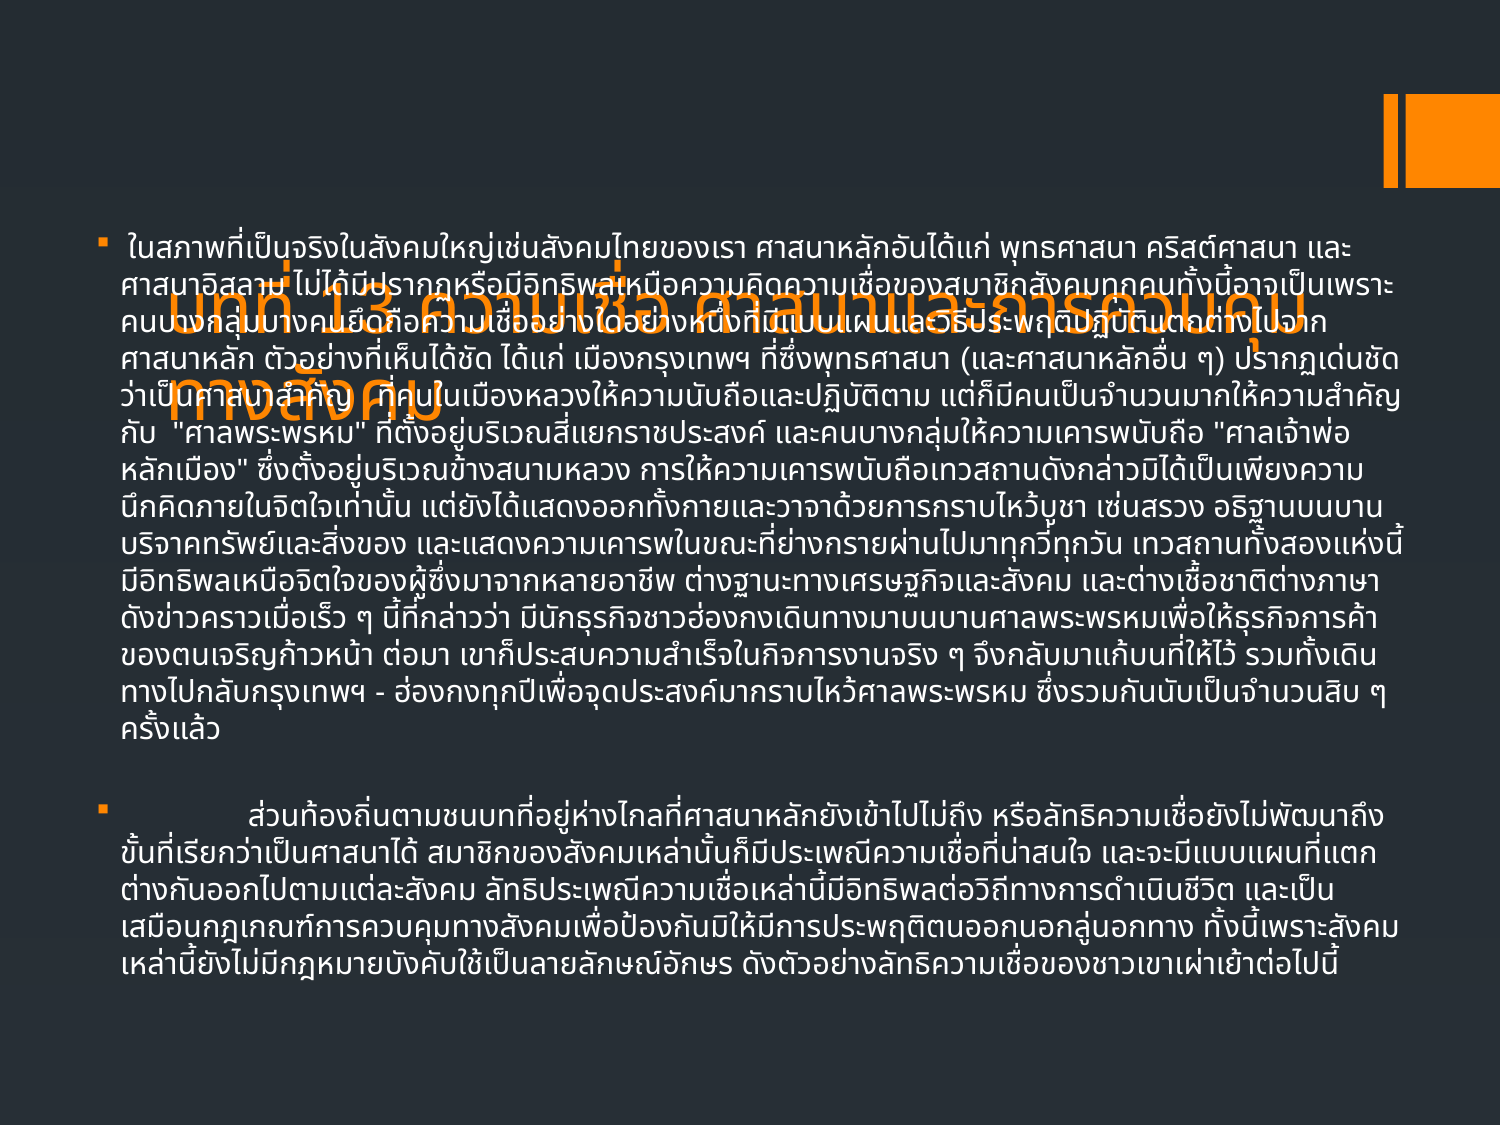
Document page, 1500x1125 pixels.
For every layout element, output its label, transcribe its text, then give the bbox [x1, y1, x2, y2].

list ในสภาพที่เป็นจริงในสังคมใหญ่เช่นสังคมไทยของเรา ศาสนาหลักอันได้แก่ พุทธศาสนา คริสต์ศาสนา และศาสนาอิสลาม ไม่ได้มีปรากฏหรือมีอิทธิพลเหนือความคิดความเชื่อของสมาชิกสังคมทุกคนทั้งนี้อาจเป็นเพราะคนบางกลุ่มบางคนยึดถือความเชื่ออย่างใดอย่างหนึ่งที่มีแบบแผนและวิธีประพฤติปฏิบัติแตกต่างไปจากศาสนาหลัก ตัวอย่างที่เห็นได้ชัด ได้แก่ เมืองกรุงเทพฯ ที่ซึ่งพุทธศาสนา (และศาสนาหลักอื่น ๆ) ปรากฏเด่นชัดว่าเป็นศาสนาสำคัญ ที่คนในเมืองหลวงให้ความนับถือและปฏิบัติตาม แต่ก็มีคนเป็นจำนวนมากให้ความสำคัญกับ "ศาลพระพรหม" ที่ตั้งอยู่บริเวณสี่แยกราชประสงค์ และคนบางกลุ่มให้ความเคารพนับถือ "ศาลเจ้าพ่อหลักเมือง" ซึ่งตั้งอยู่บริเวณข้างสนามหลวง การให้ความเคารพนับถือเทวสถานดังกล่าวมิได้เป็นเพียงความนึกคิดภายในจิตใจเท่านั้น แต่ยังได้แสดงออกทั้งกายและวาจาด้วยการกราบไหว้บูชา เซ่นสรวง อธิฐานบนบาน บริจาคทรัพย์และสิ่งของ และแสดงความเคารพในขณะที่ย่างกรายผ่านไปมาทุกวี่ทุกวัน เทวสถานทั้งสองแห่งนี้มีอิทธิพลเหนือจิตใจของผู้ซึ่งมาจากหลายอาชีพ ต่างฐานะทางเศรษฐกิจและสังคม และต่างเชื้อชาติต่างภาษา ดังข่าวคราวเมื่อเร็ว ๆ นี้ที่กล่าวว่า มีนักธุรกิจชาวฮ่องกงเดินทางมาบนบานศาลพระพรหมเพื่อให้ธุรกิจการค้าของตนเจริญก้าวหน้า ต่อมา เขาก็ประสบความสำเร็จในกิจการงานจริง ๆ จึงกลับมาแก้บนที่ให้ไว้ รวมทั้งเดินทางไปกลับกรุงเทพฯ - ฮ่องกงทุกปีเพื่อจุดประสงค์มากราบไหว้ศาลพระพรหม ซึ่งรวมกันนับเป็นจำนวนสิบ ๆ ครั้งแล้ว ส่วนท้องถิ่นตามชนบทที่อยู่ห่างไกลที่ศาสนาหลักยังเข้าไปไม่ถึง หรือลัทธิความเชื่อยังไม่พัฒนาถึงขั้นที่เรียกว่าเป็นศาสนาได้ สมาชิกของสังคมเหล่านั้นก็มีประเพณีความเชื่อที่น่าสนใจ และจะมีแบบแผนที่แตกต่างกันออกไปตามแต่ละสังคม ลัทธิประเพณีความเชื่อเหล่านี้มีอิทธิพลต่อวิถีทางการดำเนินชีวิต และเป็นเสมือนกฎเกณฑ์การควบคุมทางสังคมเพื่อป้องกันมิให้มีการประพฤติตนออกนอกลู่นอกทาง ทั้งนี้เพราะสังคมเหล่านี้ยังไม่มีกฎหมายบังคับใช้เป็นลายลักษณ์อักษร ดังตัวอย่างลัทธิความเชื่อของชาวเขาเผ่าเย้าต่อไปนี้ [75, 219, 1425, 1005]
